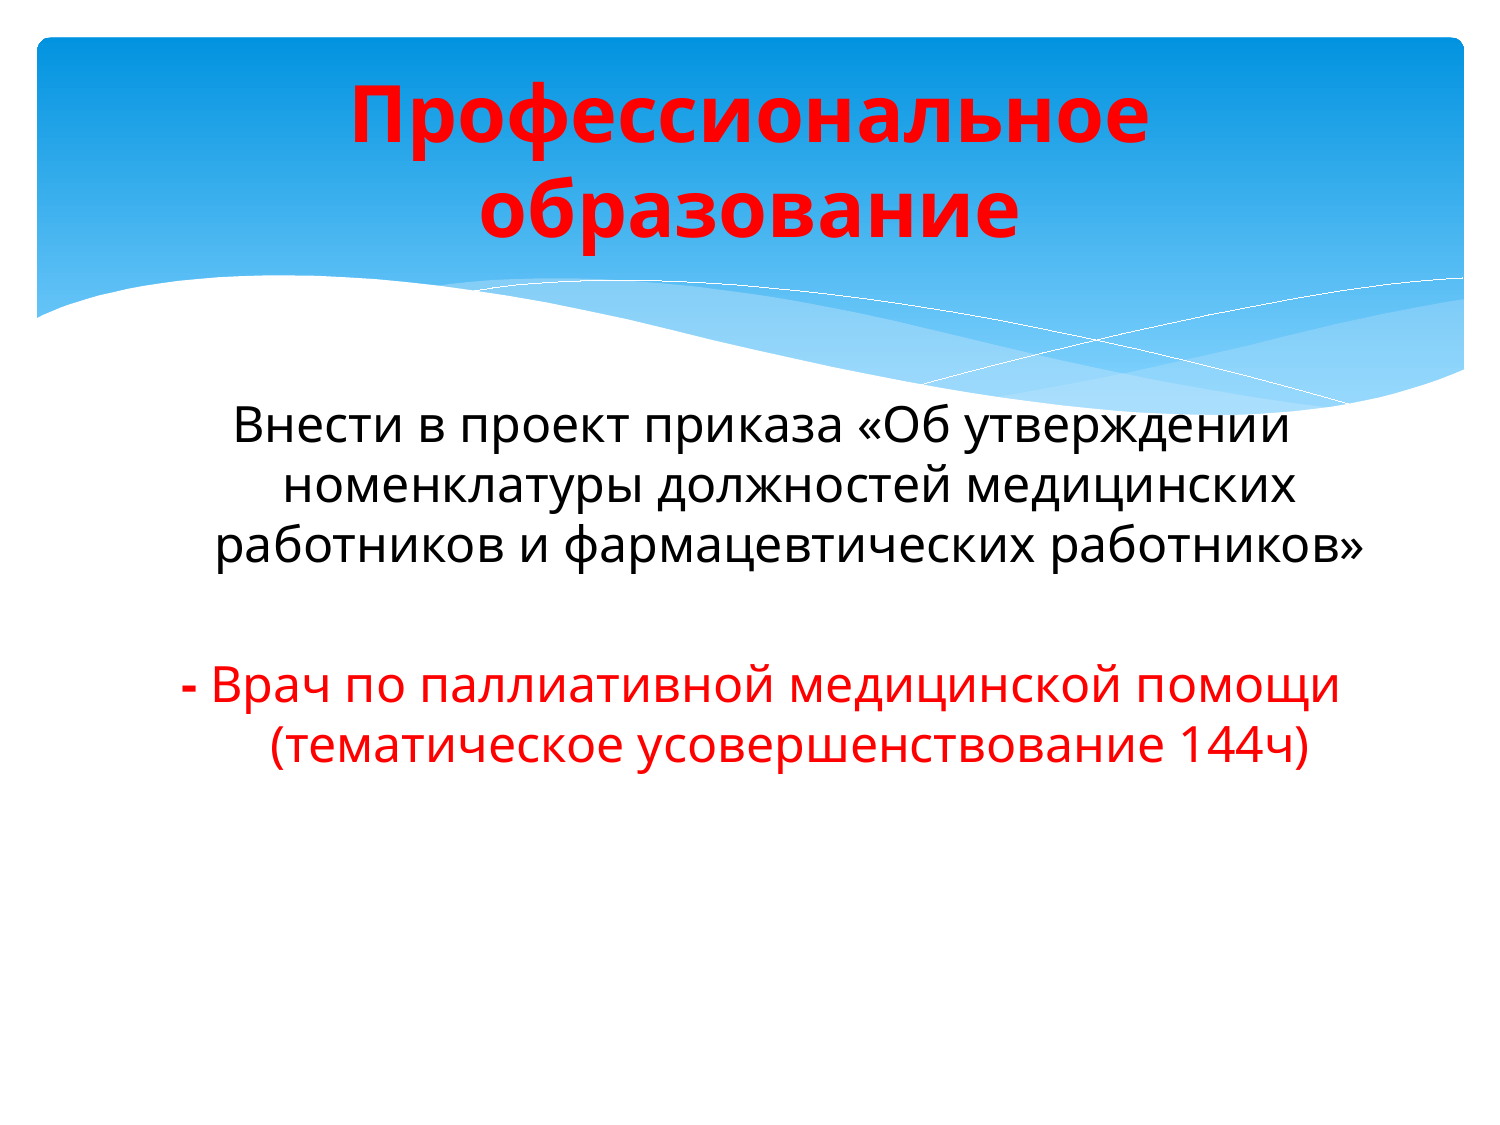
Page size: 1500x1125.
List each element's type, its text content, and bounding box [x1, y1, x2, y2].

text_box Внести в проект приказа «Об утверждении номенклатуры должностей медицинских работников и фармацевтических работников» - Врач по паллиативной медицинской помощи (тематическое усовершенствование 144ч) [112, 385, 1412, 953]
title Профессиональное образование [75, 55, 1425, 261]
